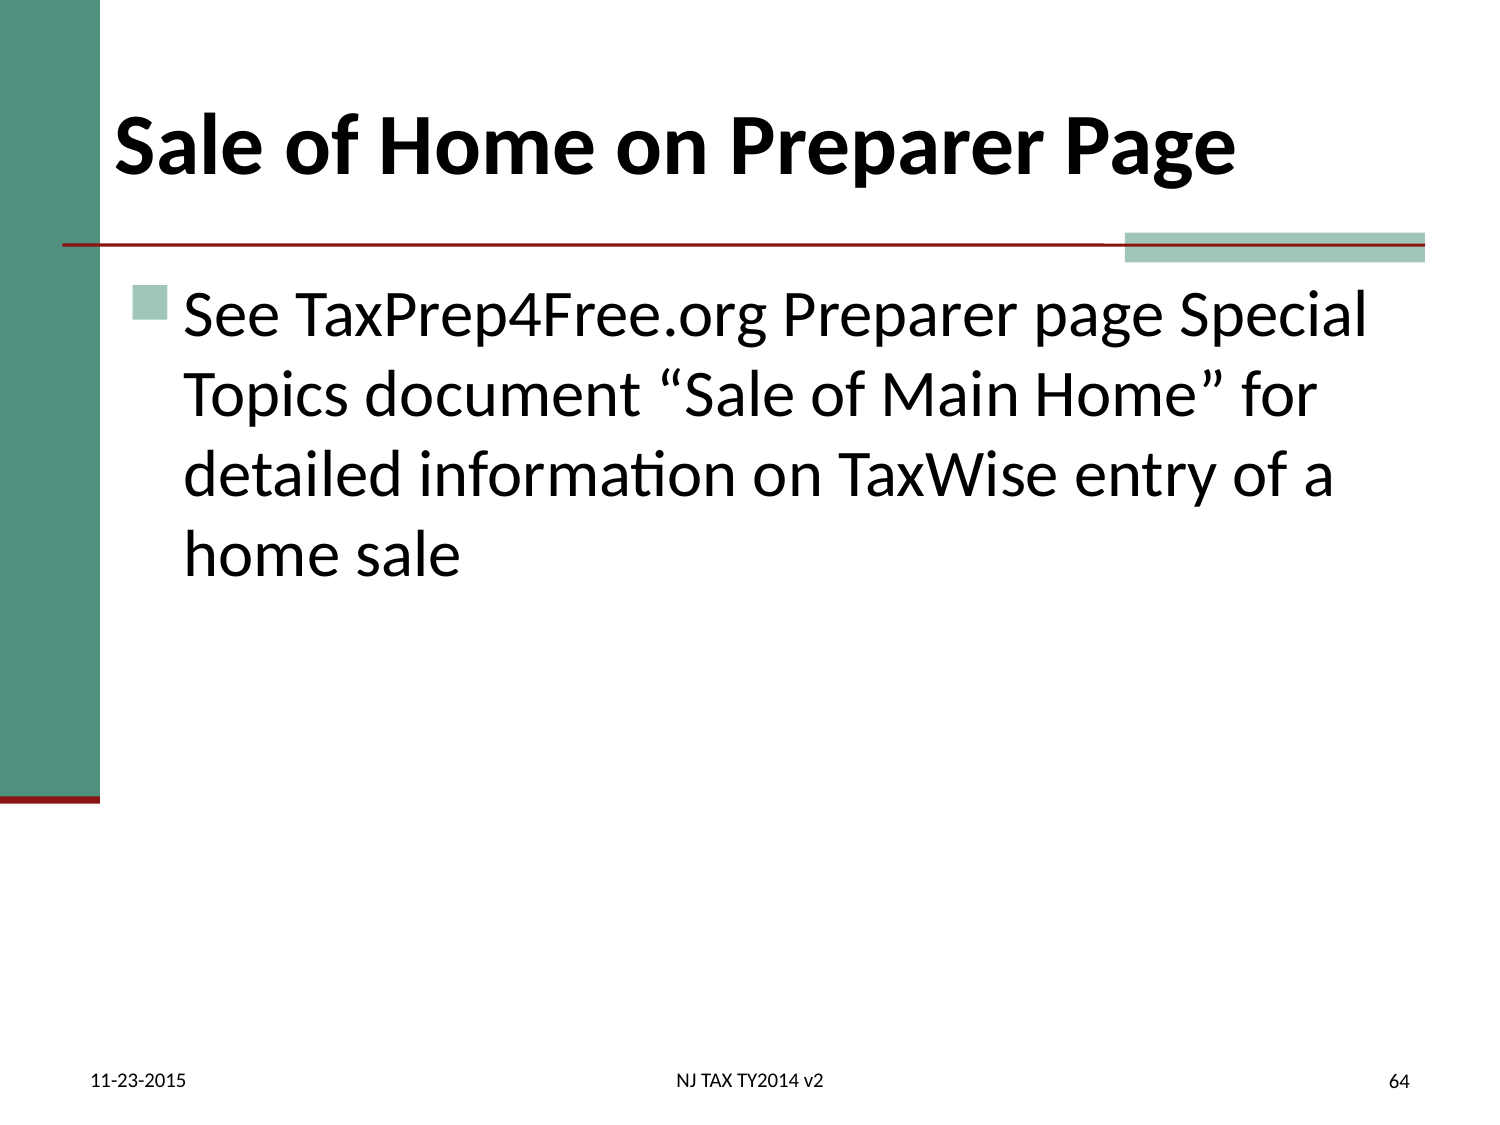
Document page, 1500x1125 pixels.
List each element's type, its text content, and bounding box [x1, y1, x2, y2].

title Sale of Home on Preparer Page [99, 45, 1425, 234]
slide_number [74, 1049, 401, 1100]
footer NJ TAX TY2014 v2 [496, 1050, 1004, 1100]
slide_number 64 [1112, 1049, 1426, 1101]
list See TaxPrep4Free.org Preparer page Special Topics document “Sale of Main Home” for detailed information on TaxWise entry of a home sale [112, 262, 1425, 1038]
